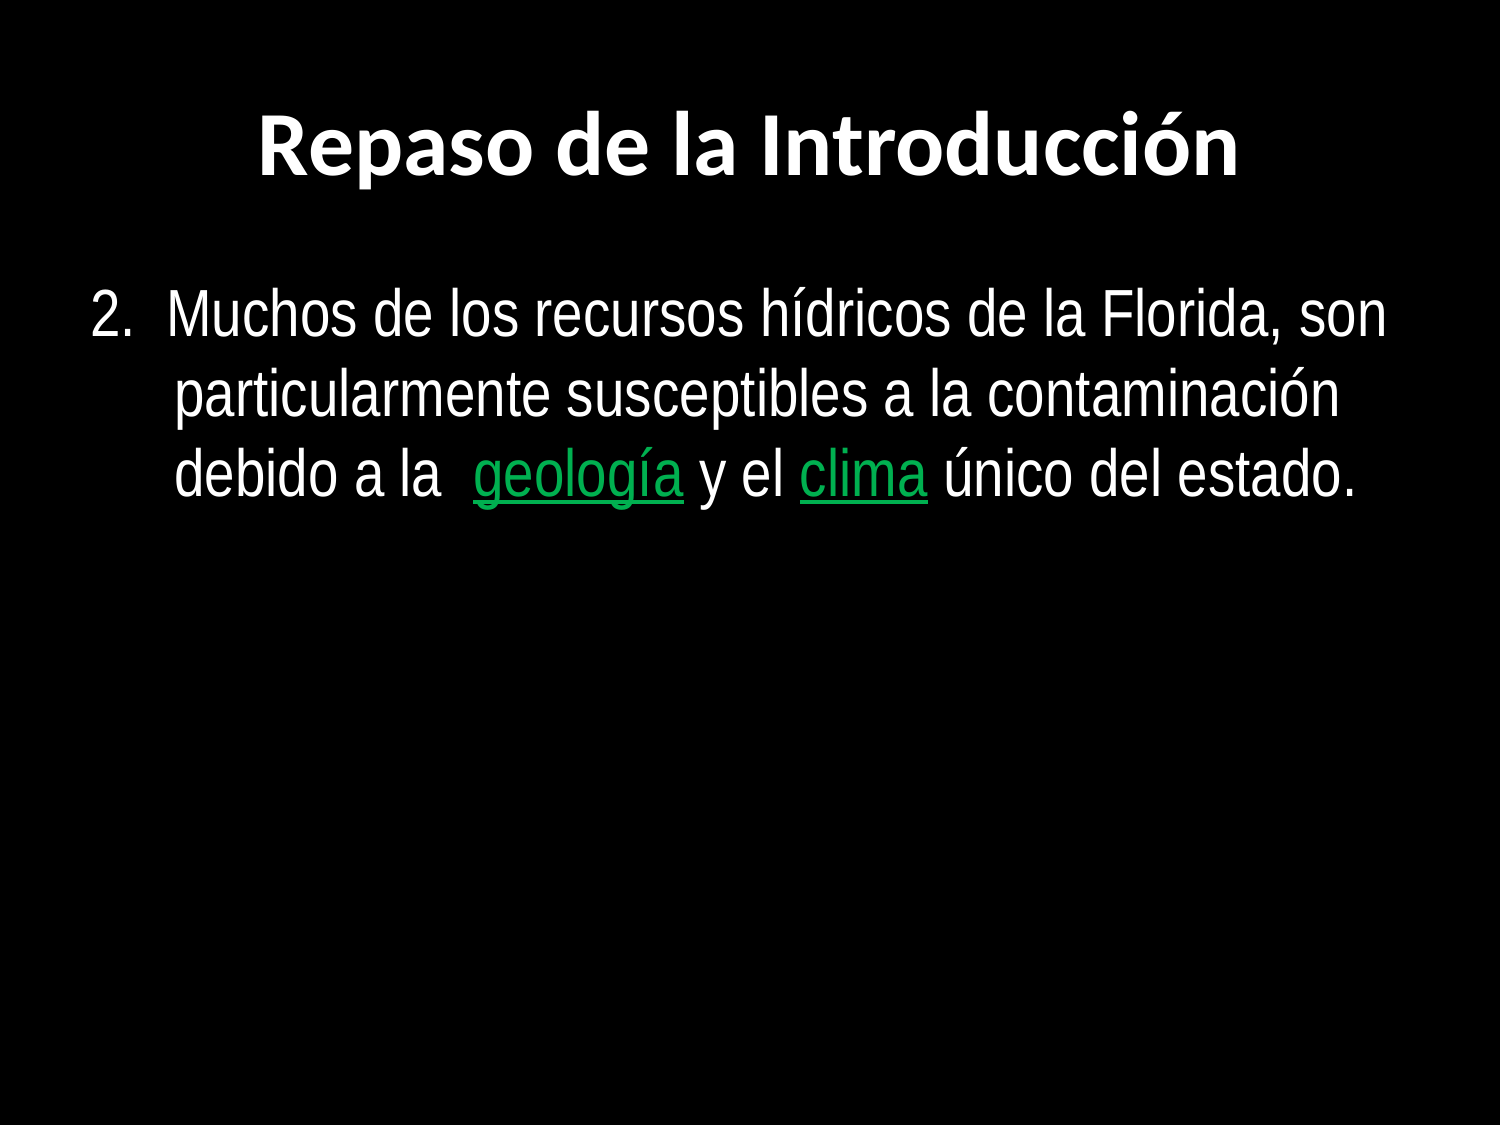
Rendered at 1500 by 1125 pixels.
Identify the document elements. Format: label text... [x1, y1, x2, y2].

title Repaso de la Introducción [75, 45, 1425, 233]
list 2. Muchos de los recursos hídricos de la Florida, son particularmente susceptibles a la contaminación debido a la geología y el clima único del estado. [75, 262, 1425, 1005]
